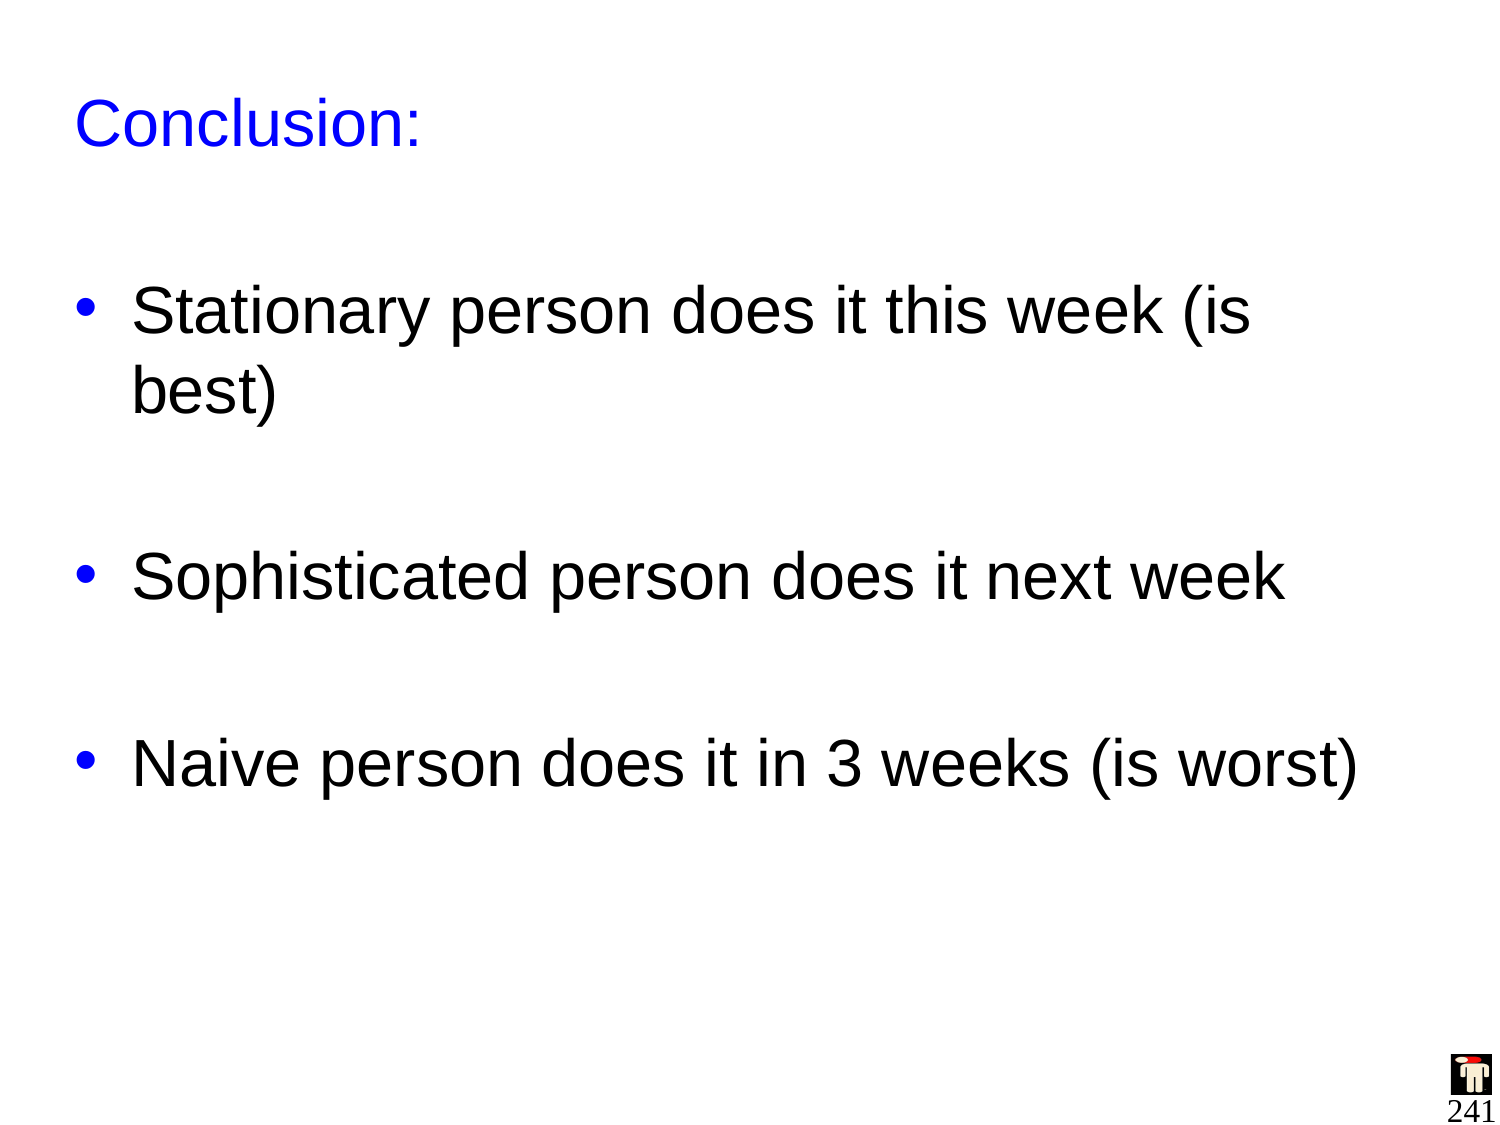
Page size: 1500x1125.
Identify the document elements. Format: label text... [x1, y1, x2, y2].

picture [1450, 1053, 1493, 1095]
list Conclusion: Stationary person does it this week (is best) Sophisticated person does it next week Naive person does it in 3 weeks (is worst) [59, 72, 1410, 815]
text_box 241 [1432, 1081, 1500, 1125]
